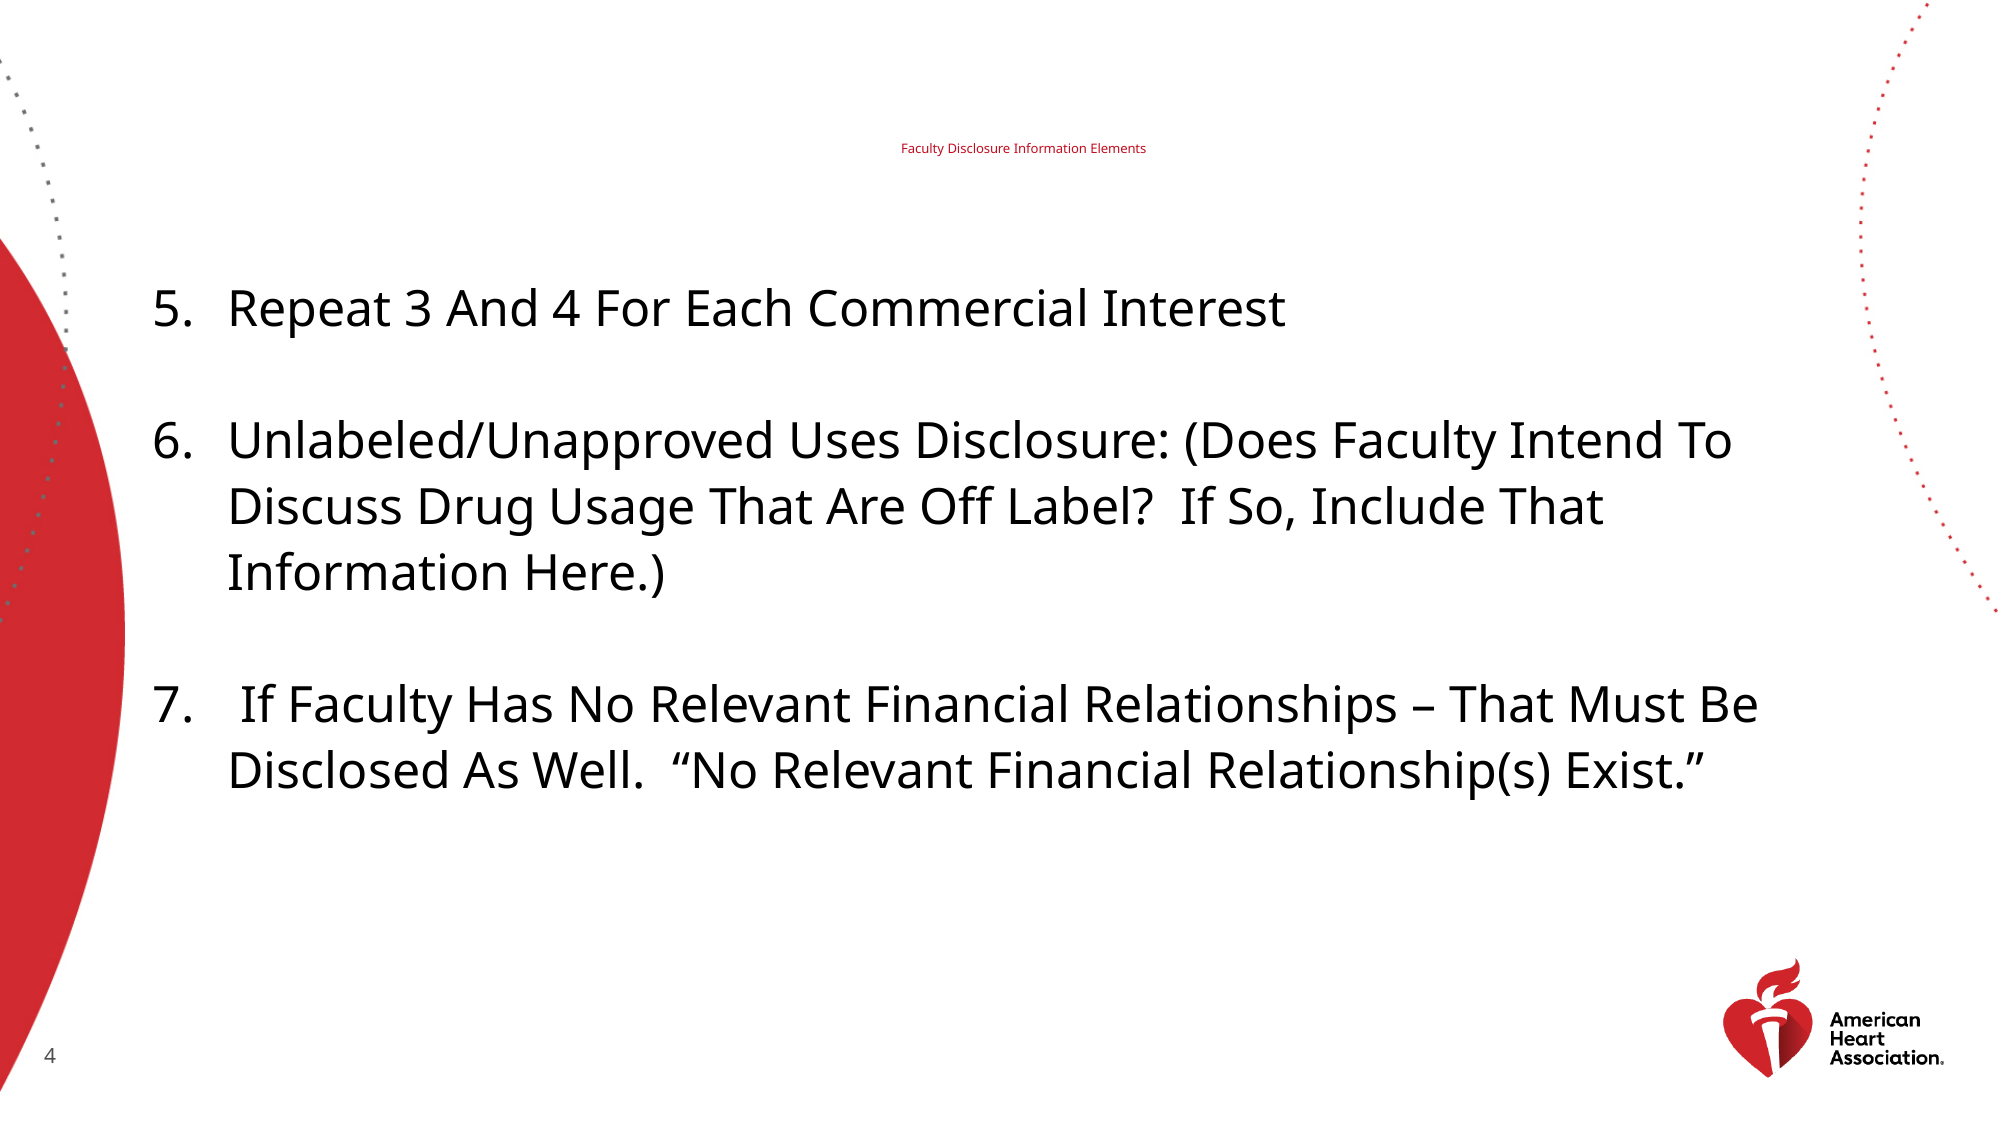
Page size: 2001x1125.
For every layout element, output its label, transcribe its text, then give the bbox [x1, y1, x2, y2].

list Repeat 3 And 4 For Each Commercial Interest Unlabeled/Unapproved Uses Disclosure: (Does Faculty Intend To Discuss Drug Usage That Are Off Label? If So, Include That Information Here.) If Faculty Has No Relevant Financial Relationships – That Must Be Disclosed As Well. “No Relevant Financial Relationship(s) Exist.” [137, 263, 1863, 823]
title Faculty Disclosure Information Elements [384, 72, 1664, 165]
picture [0, 0, 2000, 1125]
